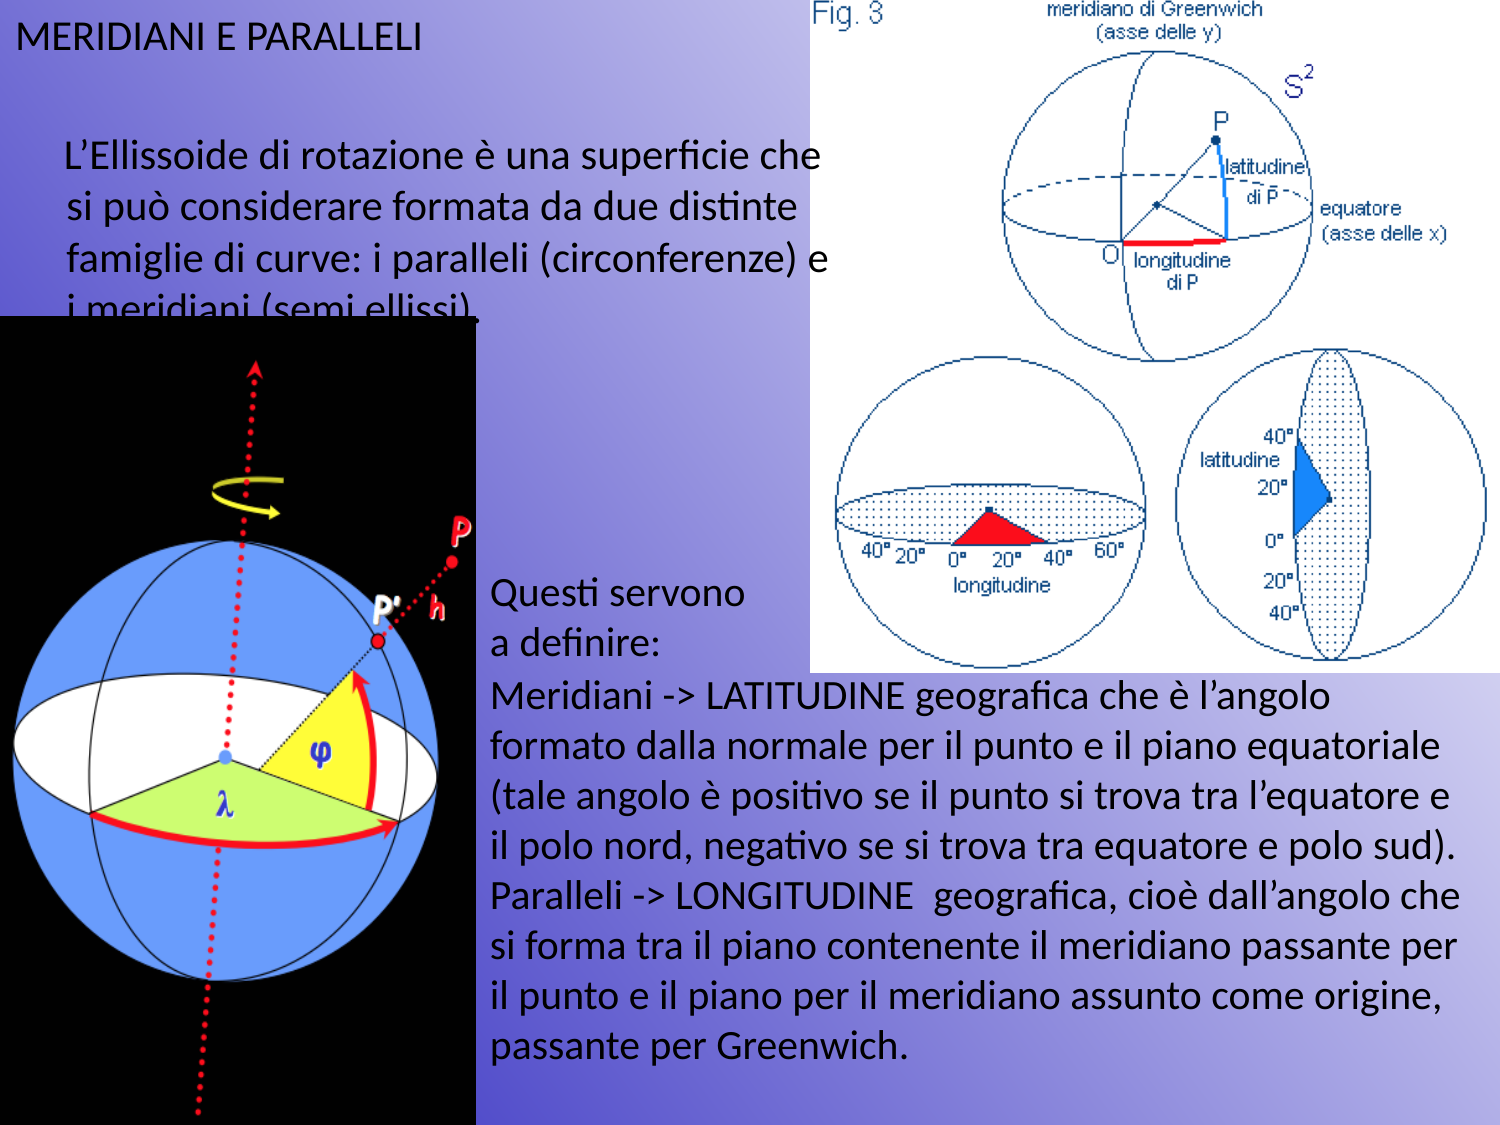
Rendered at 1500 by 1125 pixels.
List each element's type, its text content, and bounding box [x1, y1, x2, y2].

list MERIDIANI E PARALLELI L’Ellissoide di rotazione è una superficie che si può considerare formata da due distinte famiglie di curve: i paralleli (circonferenze) e i meridiani (semi ellissi). [0, 0, 807, 342]
text_box Questi servono a definire: [479, 556, 790, 672]
text_box Meridiani -> LATITUDINE geografica che è l’angolo formato dalla normale per il punto e il piano equatoriale (tale angolo è positivo se il punto si trova tra l’equatore e il polo nord, negativo se si trova tra equatore e polo sud). Paralleli -> LONGITUDINE geografica, cioè dall’angolo che si forma tra il piano contenente il meridiano passante per il punto e il piano per il meridiano assunto come origine, passante per Greenwich. [479, 660, 1480, 1121]
picture [0, 316, 476, 1125]
picture [809, 0, 1500, 674]
